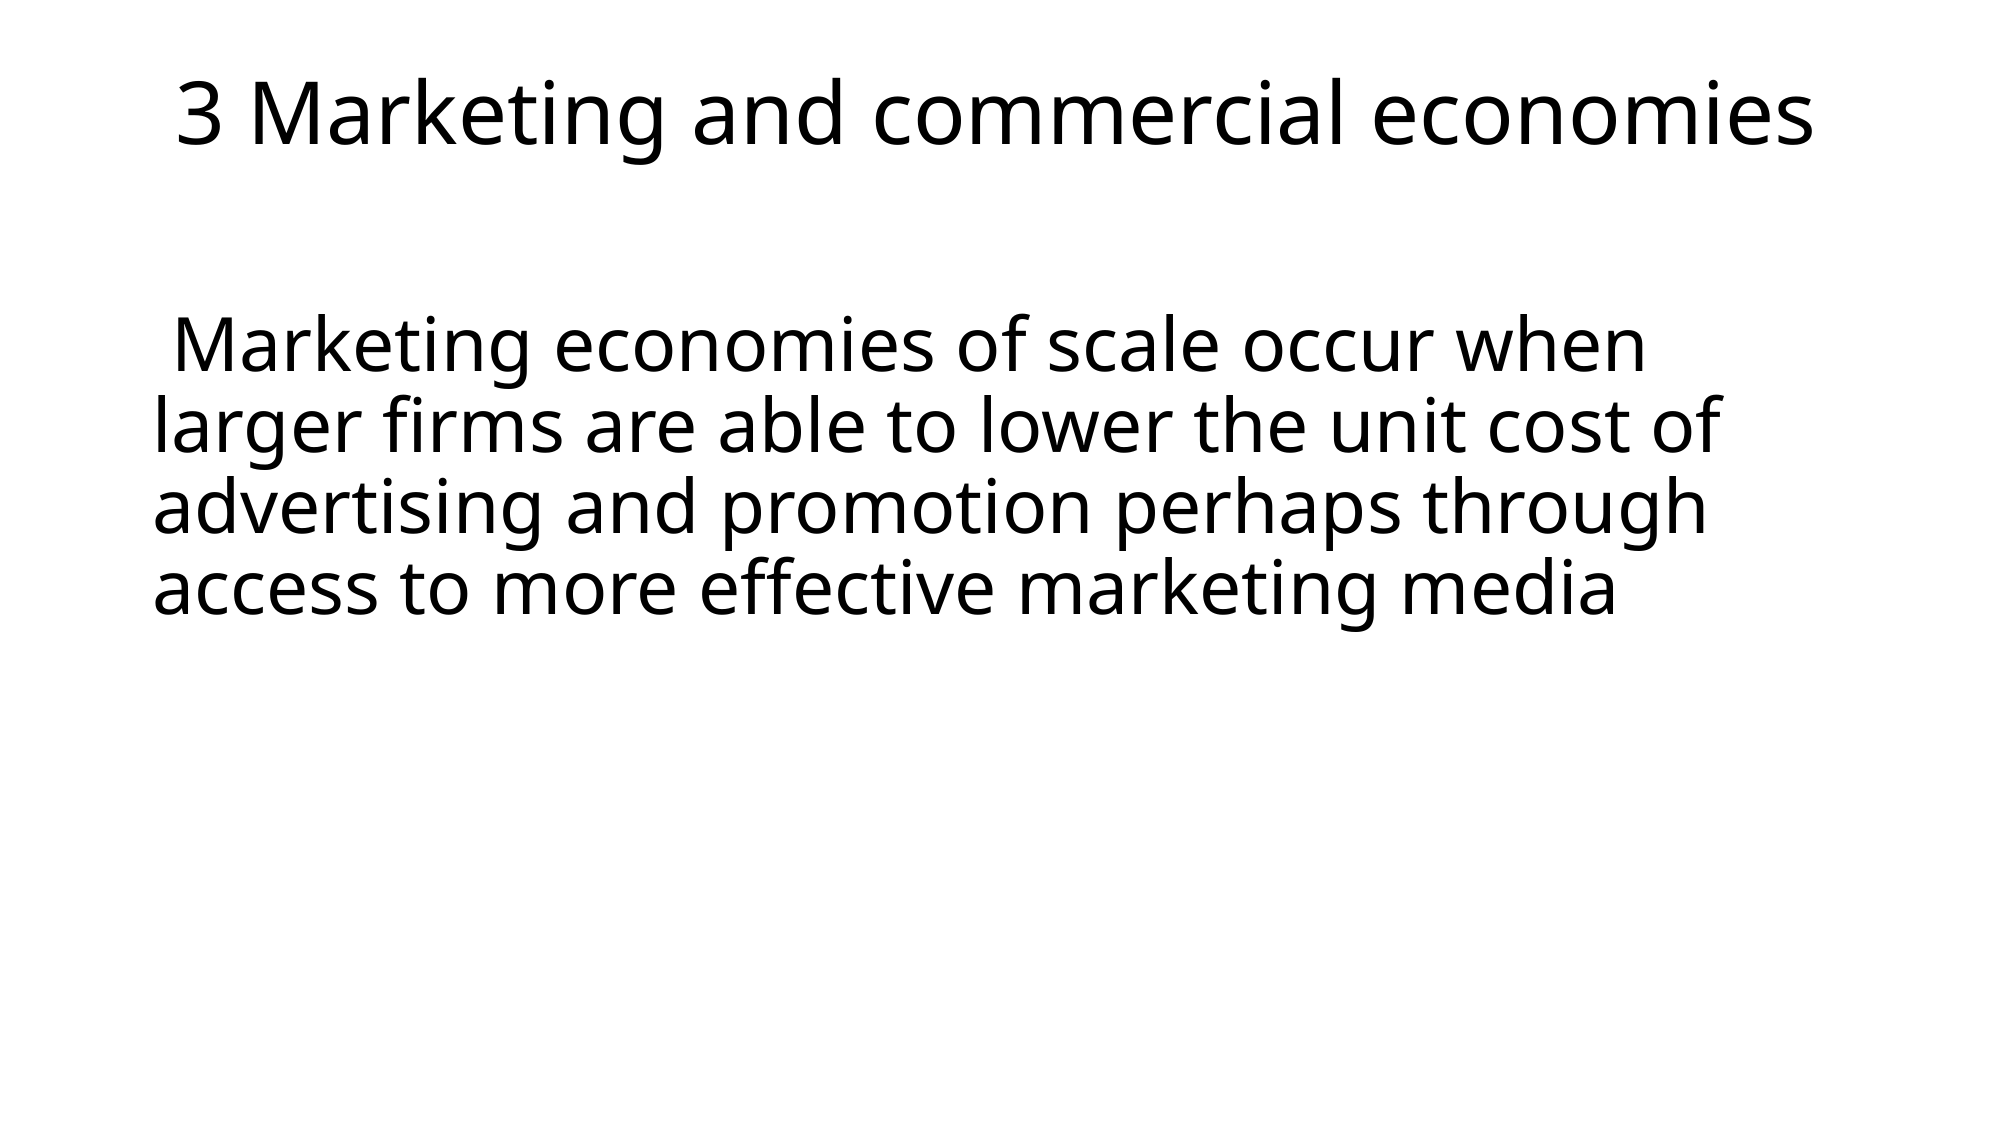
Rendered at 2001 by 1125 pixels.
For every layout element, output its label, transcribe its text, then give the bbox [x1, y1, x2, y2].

list Marketing economies of scale occur when larger firms are able to lower the unit cost of advertising and promotion perhaps through access to more effective marketing media [137, 299, 1863, 1014]
title 3 Marketing and commercial economies [137, 59, 1863, 278]
